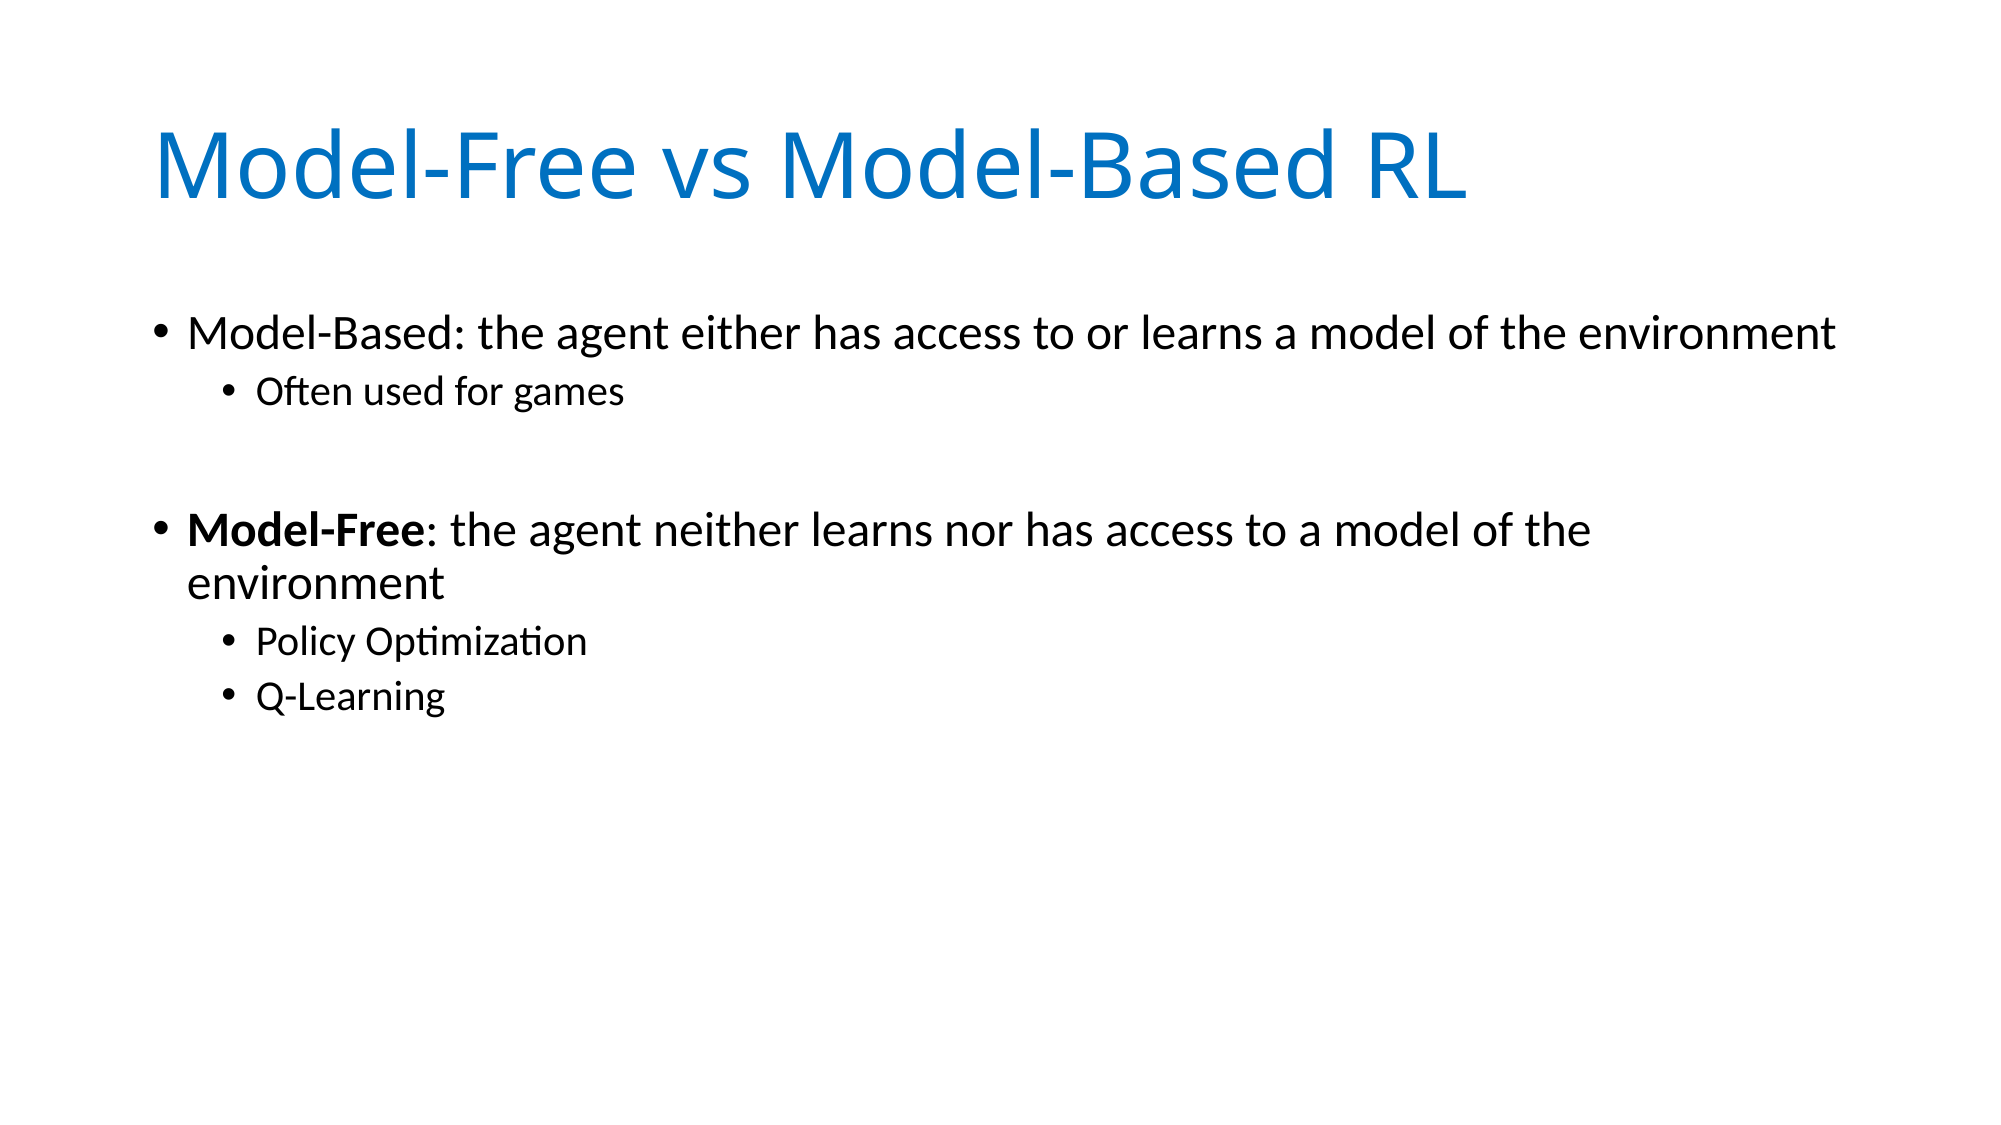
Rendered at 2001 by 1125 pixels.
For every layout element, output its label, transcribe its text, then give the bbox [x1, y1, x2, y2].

title Model-Free vs Model-Based RL [137, 59, 1863, 278]
list Model-Based: the agent either has access to or learns a model of the environment Often used for games Model-Free: the agent neither learns nor has access to a model of the environment Policy Optimization Q-Learning [137, 299, 1863, 780]
text_box [975, 537, 1025, 588]
